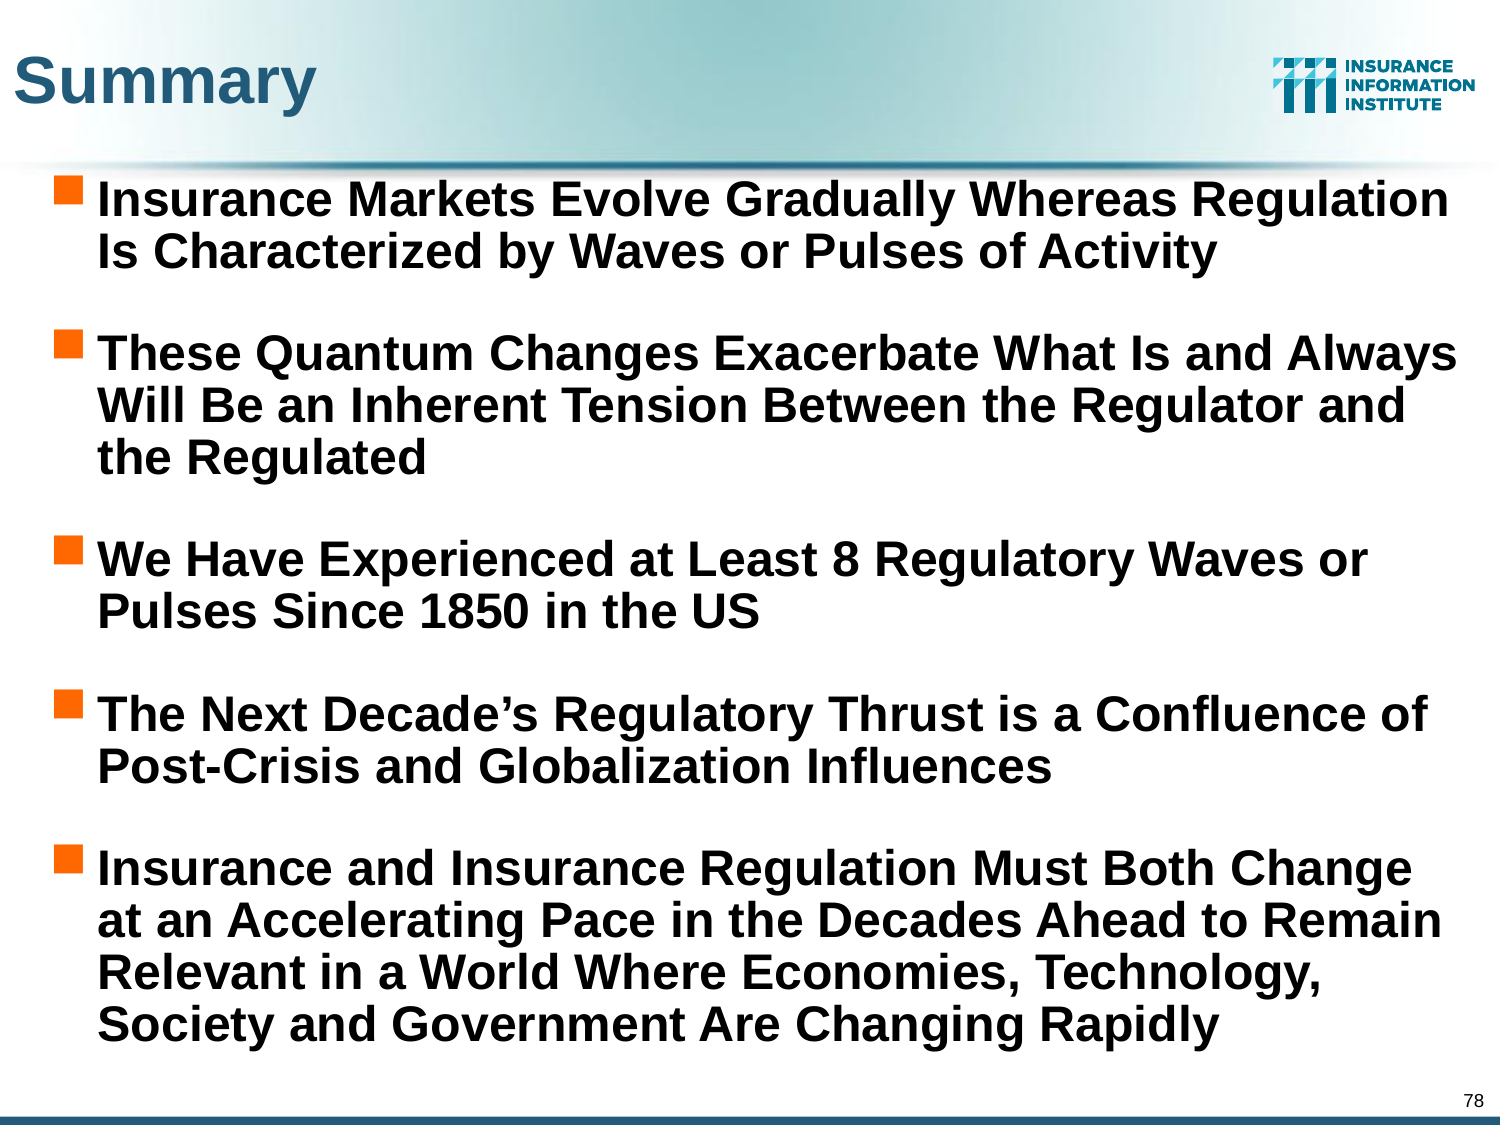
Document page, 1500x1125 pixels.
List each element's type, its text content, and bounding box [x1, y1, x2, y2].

list Insurance Markets Evolve Gradually Whereas Regulation Is Characterized by Waves or Pulses of Activity These Quantum Changes Exacerbate What Is and Always Will Be an Inherent Tension Between the Regulator and the Regulated We Have Experienced at Least 8 Regulatory Waves or Pulses Since 1850 in the US The Next Decade’s Regulatory Thrust is a Confluence of Post-Crisis and Globalization Influences Insurance and Insurance Regulation Must Both Change at an Accelerating Pace in the Decades Ahead to Remain Relevant in a World Where Economies, Technology, Society and Government Are Changing Rapidly [42, 166, 1480, 1061]
slide_number 78 [1410, 1091, 1485, 1112]
picture [0, 0, 1500, 189]
title Summary [6, 11, 1328, 153]
